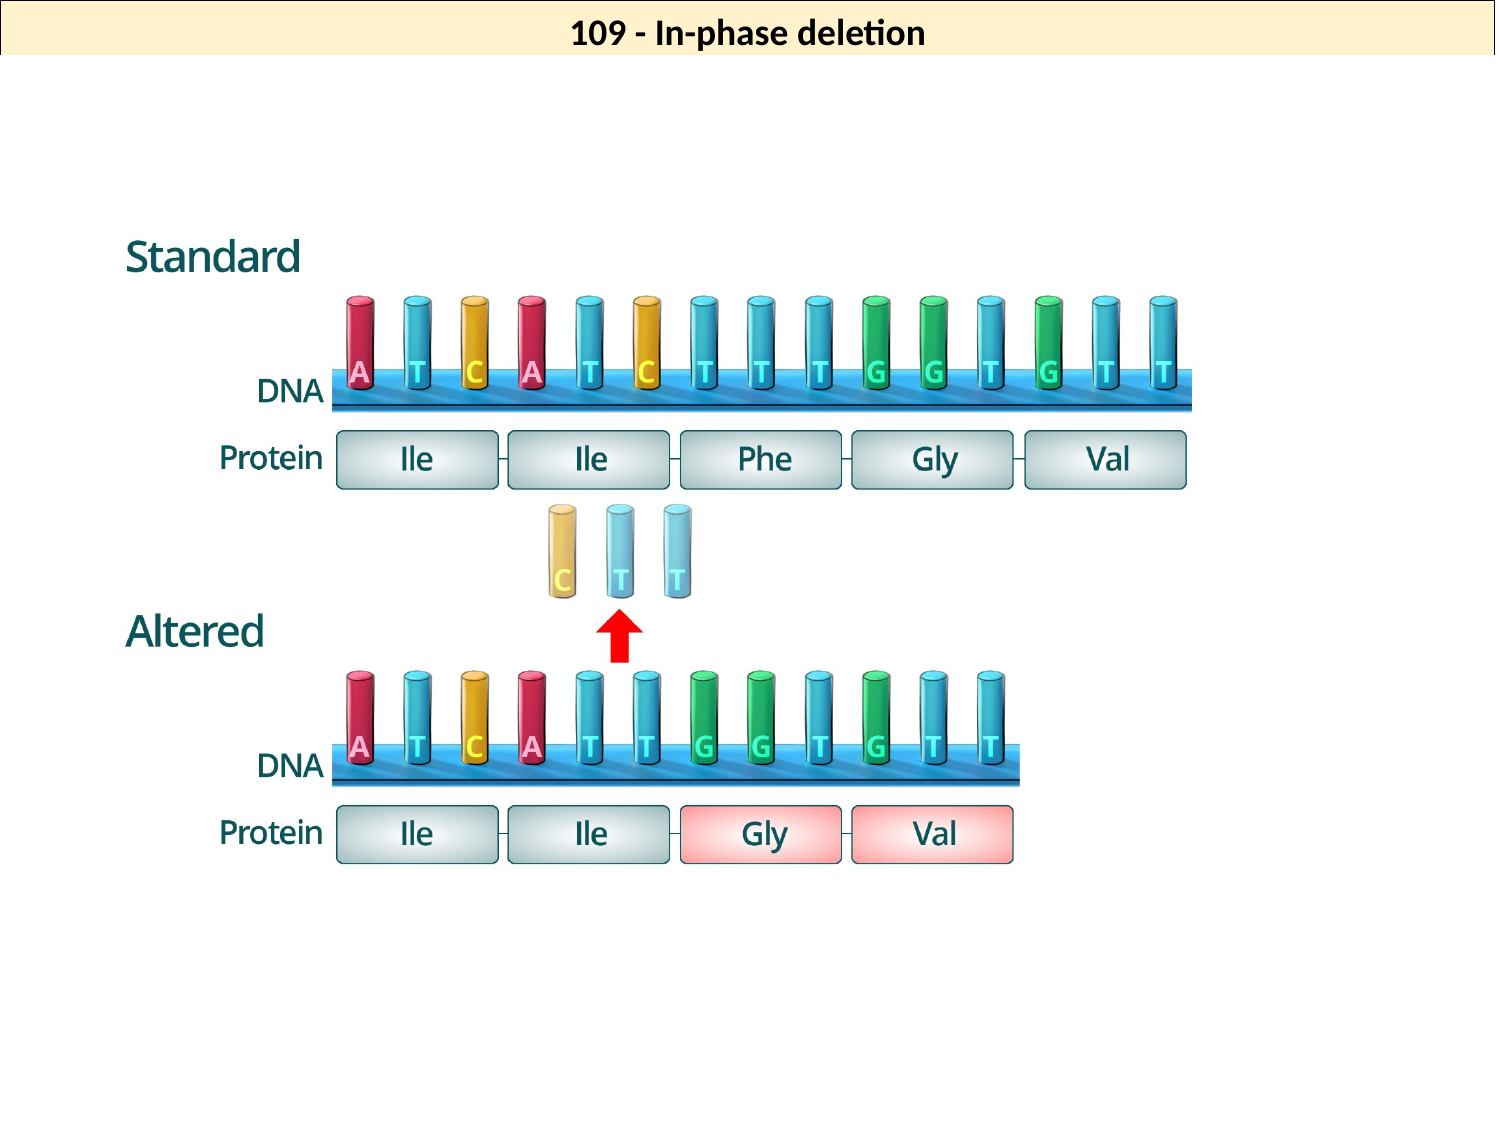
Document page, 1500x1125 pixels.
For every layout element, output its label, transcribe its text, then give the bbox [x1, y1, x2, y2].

text_box 109 - In-phase deletion [0, 0, 1495, 55]
picture [0, 55, 1500, 1125]
